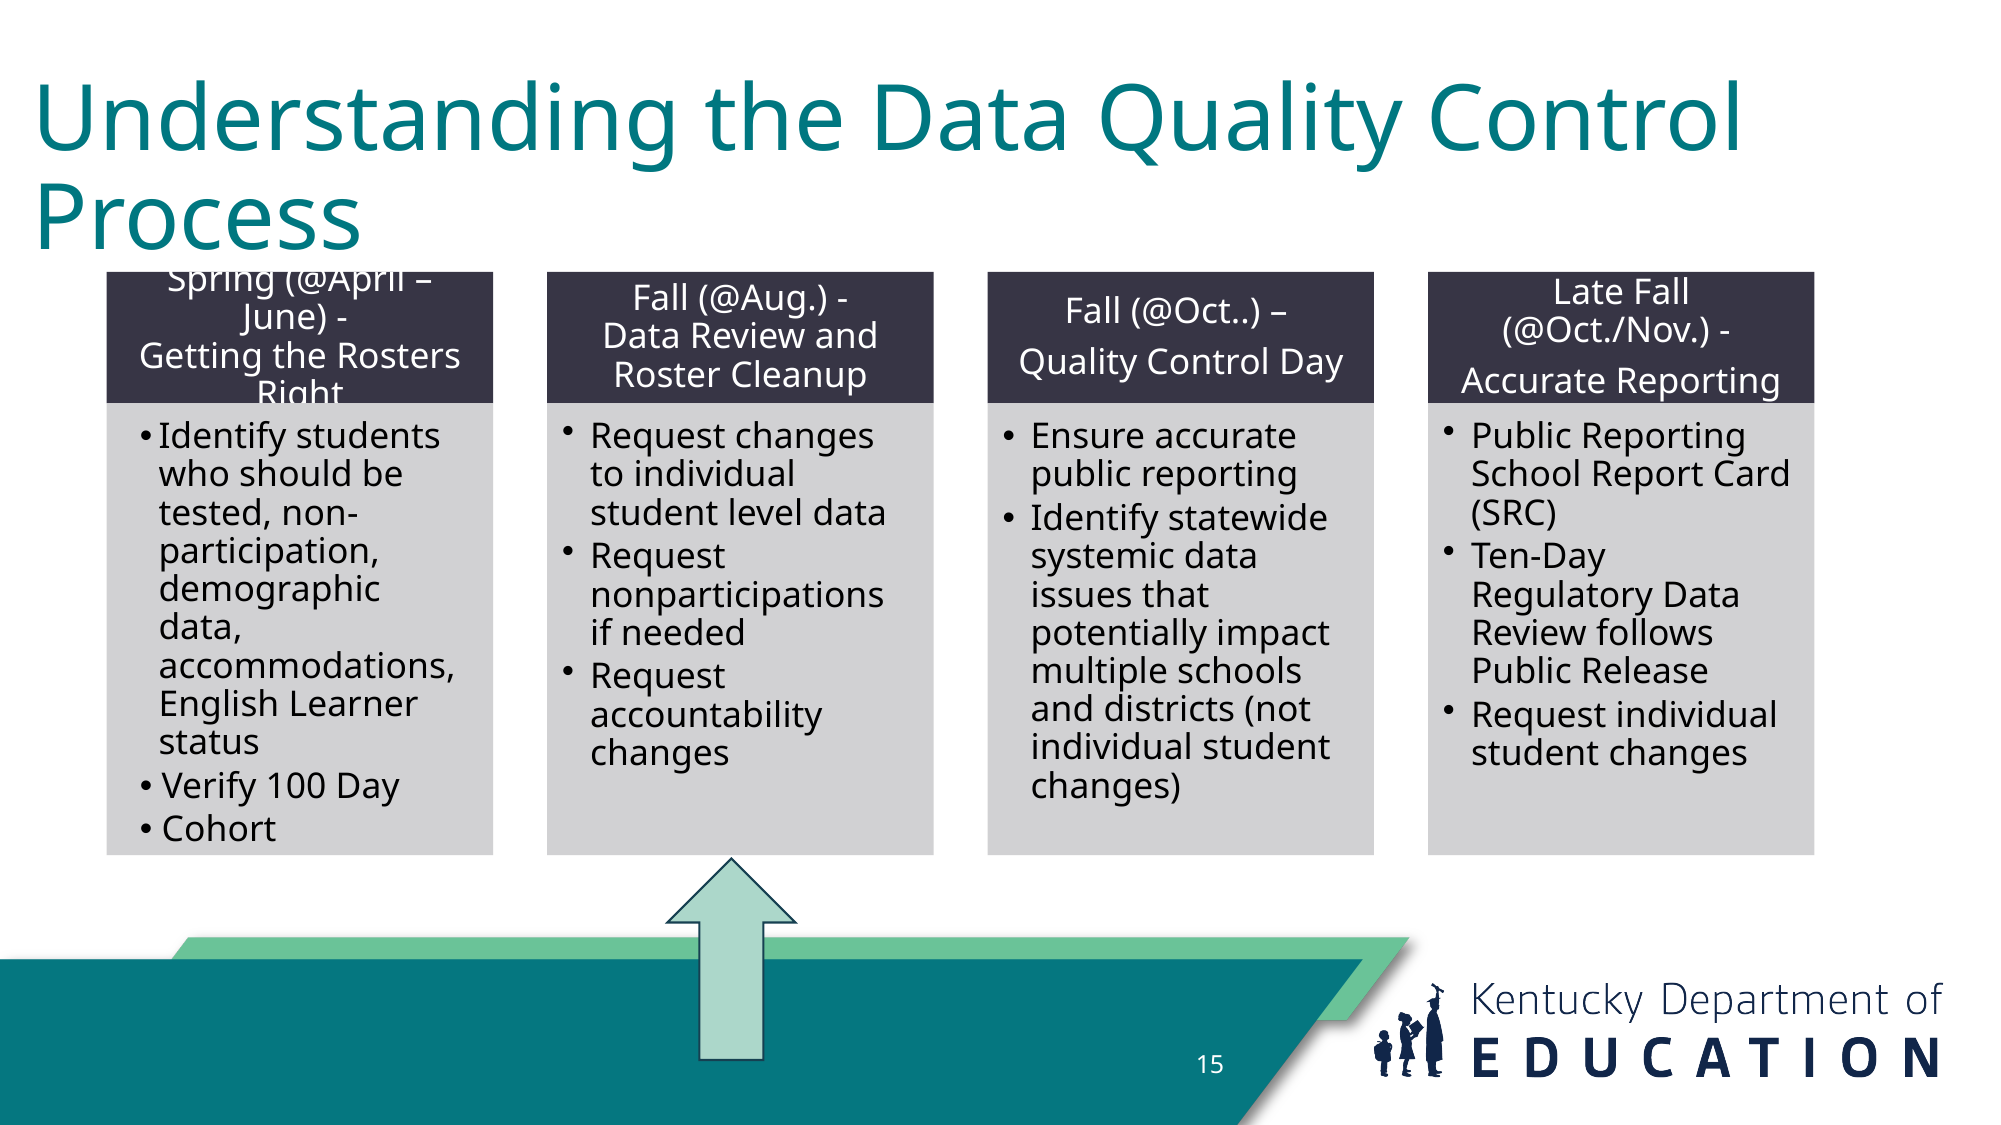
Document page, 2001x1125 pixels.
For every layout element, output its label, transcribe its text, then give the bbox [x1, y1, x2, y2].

picture [0, 0, 2001, 1125]
title Understanding the Data Quality Control Process [17, 61, 2000, 279]
slide_number 15 [789, 1035, 1240, 1096]
text_box [698, 994, 765, 1062]
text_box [106, 133, 1816, 994]
